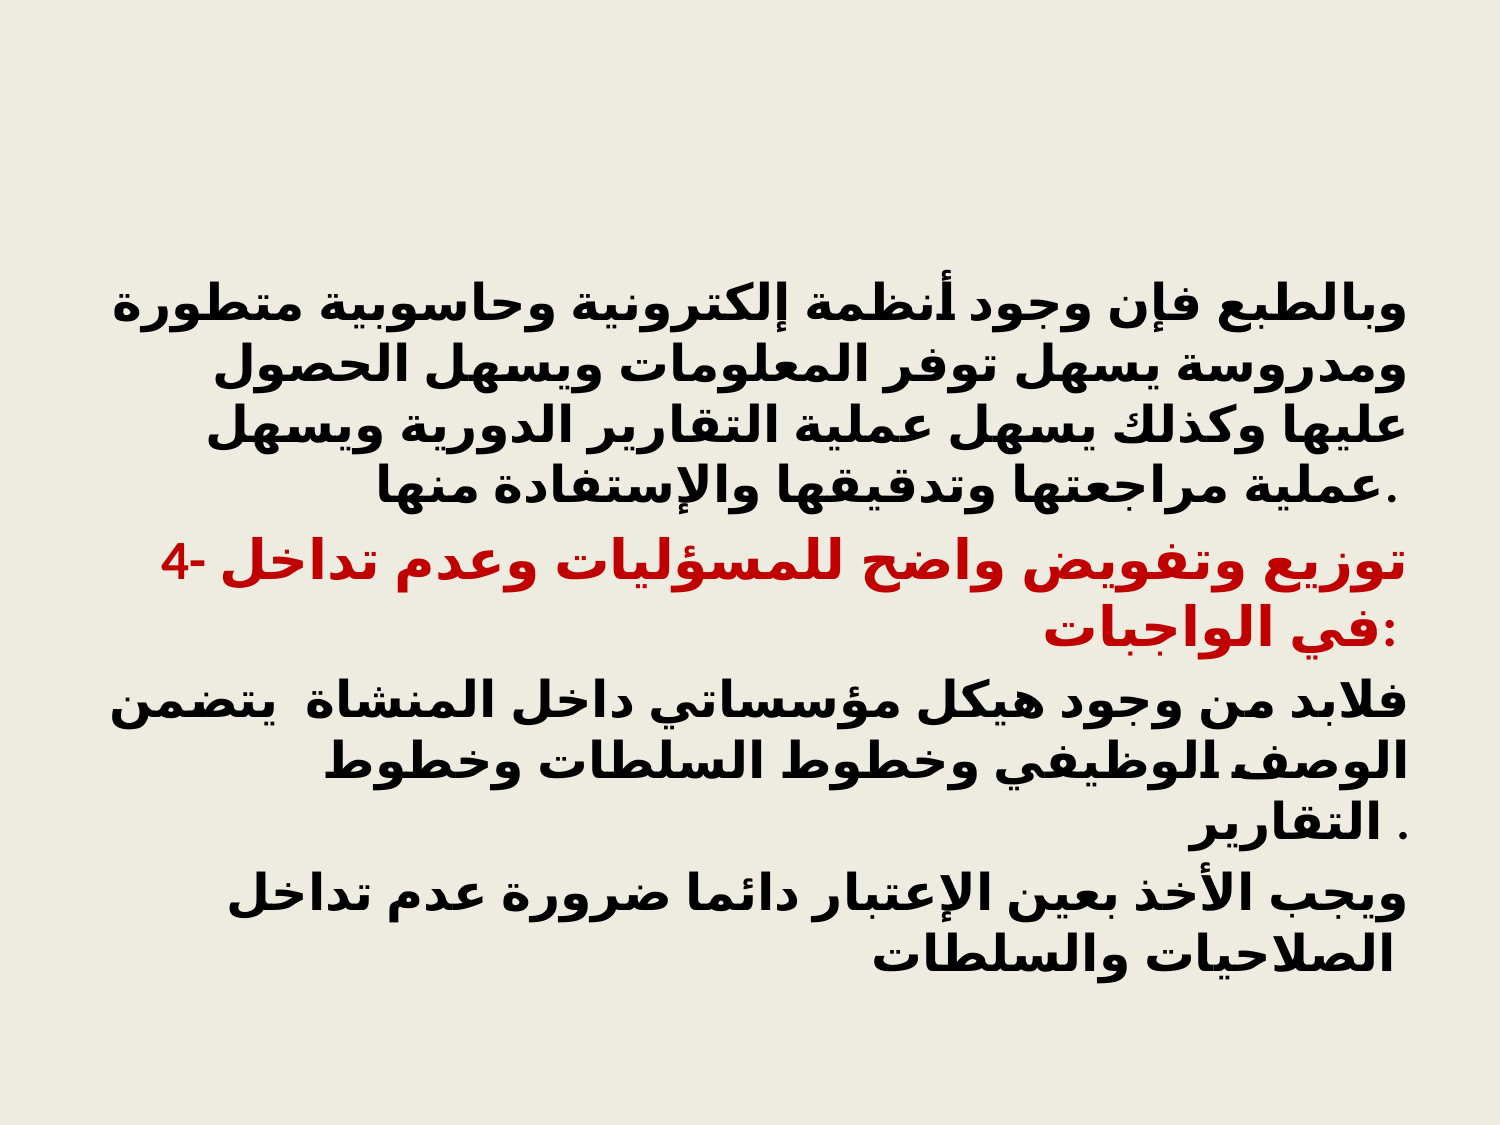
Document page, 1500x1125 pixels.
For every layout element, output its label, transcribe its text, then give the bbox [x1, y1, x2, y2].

list وبالطبع فإن وجود أنظمة إلكترونية وحاسوبية متطورة ومدروسة يسهل توفر المعلومات ويسهل الحصول عليها وكذلك يسهل عملية التقارير الدورية ويسهل عملية مراجعتها وتدقيقها والإستفادة منها. 4- توزيع وتفويض واضح للمسؤليات وعدم تداخل في الواجبات: فلابد من وجود هيكل مؤسساتي داخل المنشاة يتضمن الوصف الوظيفي وخطوط السلطات وخطوط التقارير . ويجب الأخذ بعين الإعتبار دائما ضرورة عدم تداخل الصلاحيات والسلطات [75, 262, 1425, 1005]
